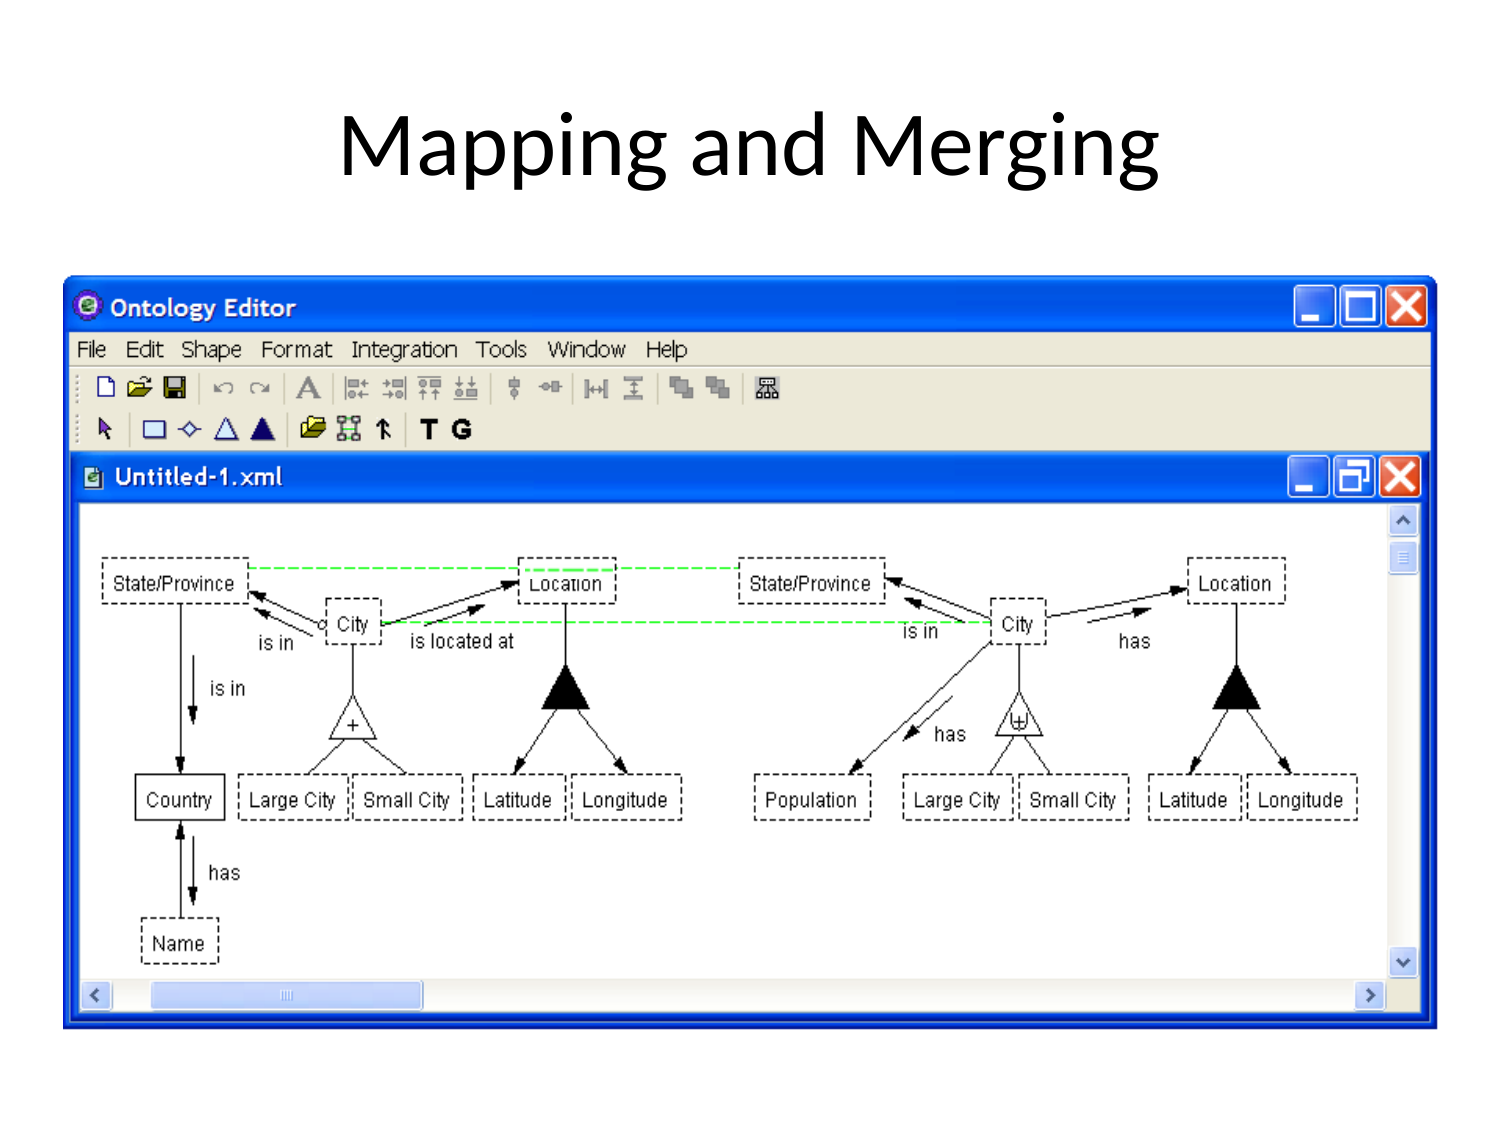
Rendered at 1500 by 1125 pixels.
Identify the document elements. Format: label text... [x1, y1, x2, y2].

title Mapping and Merging [75, 45, 1425, 233]
picture [99, 549, 1369, 976]
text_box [63, 274, 1439, 1032]
